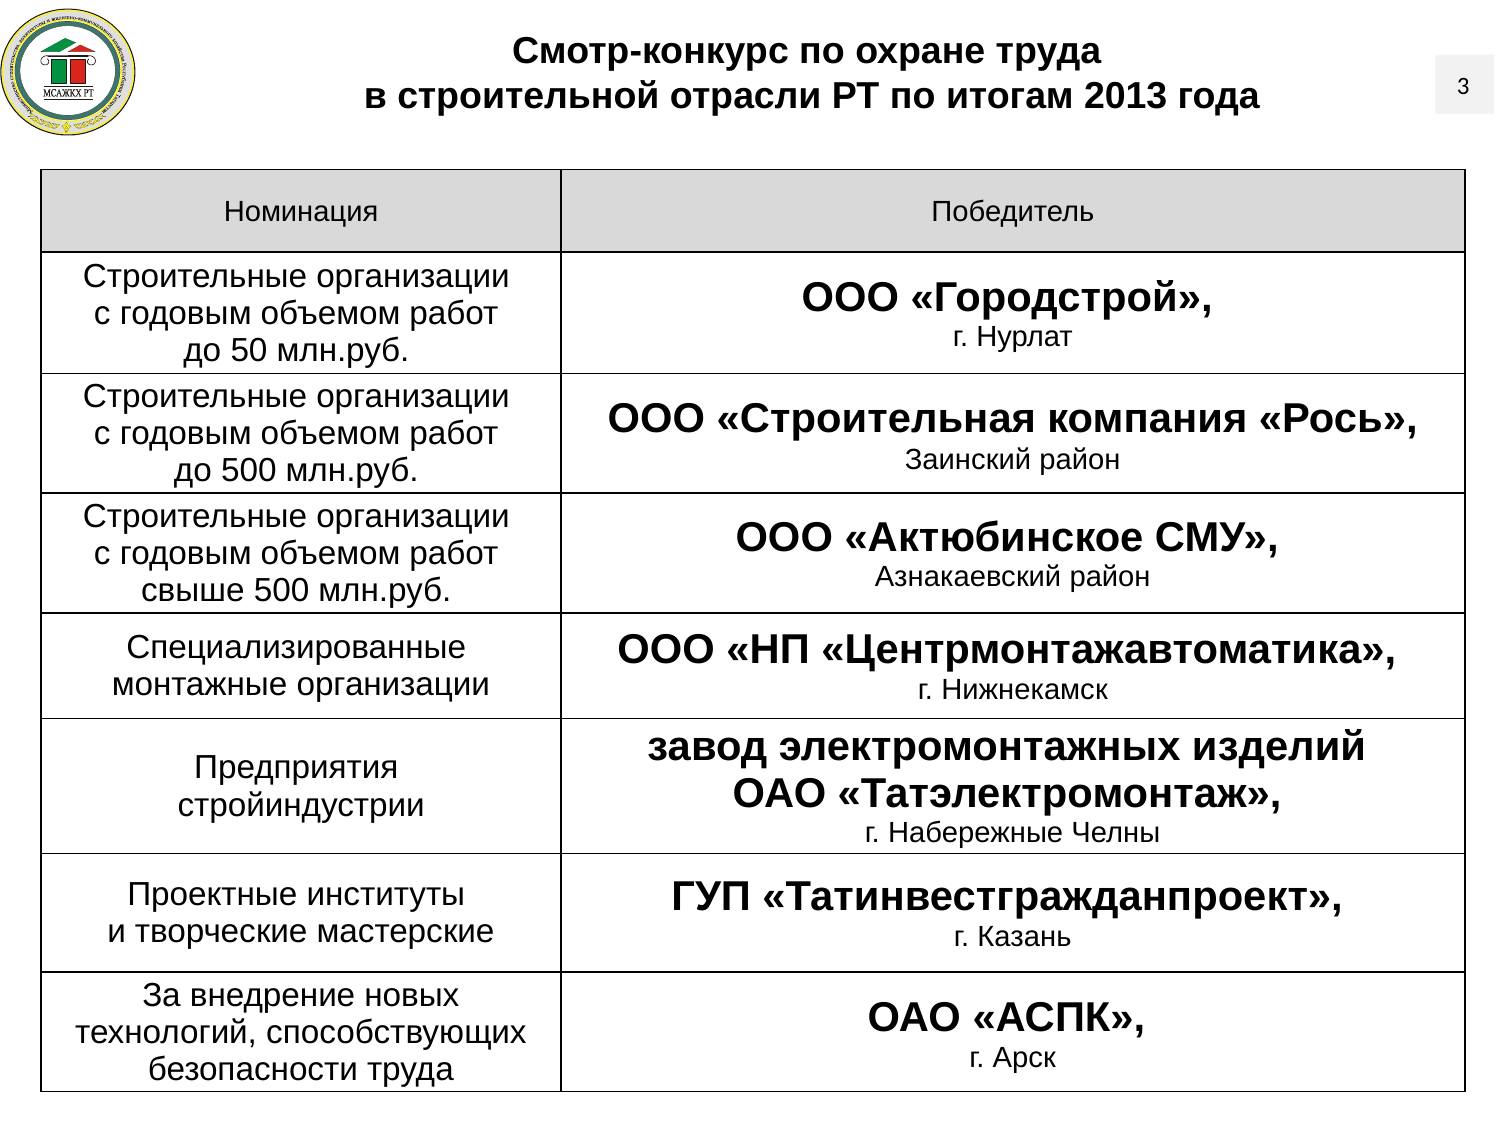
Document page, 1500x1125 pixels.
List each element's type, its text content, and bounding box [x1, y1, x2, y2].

table_cell ООО «Строительная компания «Рось», Заинский район [562, 374, 1464, 492]
table_cell ООО «НП «Центрмонтажавтоматика», г. Нижнекамск [562, 614, 1464, 718]
table_cell ООО «Актюбинское СМУ», Азнакаевский район [562, 494, 1464, 612]
text_box Смотр-конкурс по охране труда в строительной отрасли РТ по итогам 2013 года [159, 19, 1465, 124]
table_cell ГУП «Татинвестгражданпроект», г. Казань [562, 854, 1464, 971]
table_cell Строительные организации с годовым объемом работ до 500 млн.руб. [42, 374, 560, 492]
table_cell За внедрение новых технологий, способствующих безопасности труда [42, 973, 560, 1091]
text_box 3 [1435, 54, 1495, 114]
table_cell ООО «Городстрой», г. Нурлат [562, 253, 1464, 373]
table_cell Строительные организации с годовым объемом работ до 50 млн.руб. [42, 253, 560, 373]
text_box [0, 8, 136, 137]
table_cell Проектные институты и творческие мастерские [42, 854, 560, 971]
table_cell завод электромонтажных изделий ОАО «Татэлектромонтаж», г. Набережные Челны [562, 719, 1464, 853]
table_header Победитель [562, 170, 1464, 251]
table_header Номинация [42, 170, 560, 251]
table_cell Предприятия стройиндустрии [42, 719, 560, 853]
table_cell Специализированные монтажные организации [42, 614, 560, 718]
table_cell Строительные организации с годовым объемом работ свыше 500 млн.руб. [42, 494, 560, 612]
table_cell ОАО «АСПК», г. Арск [562, 973, 1464, 1091]
